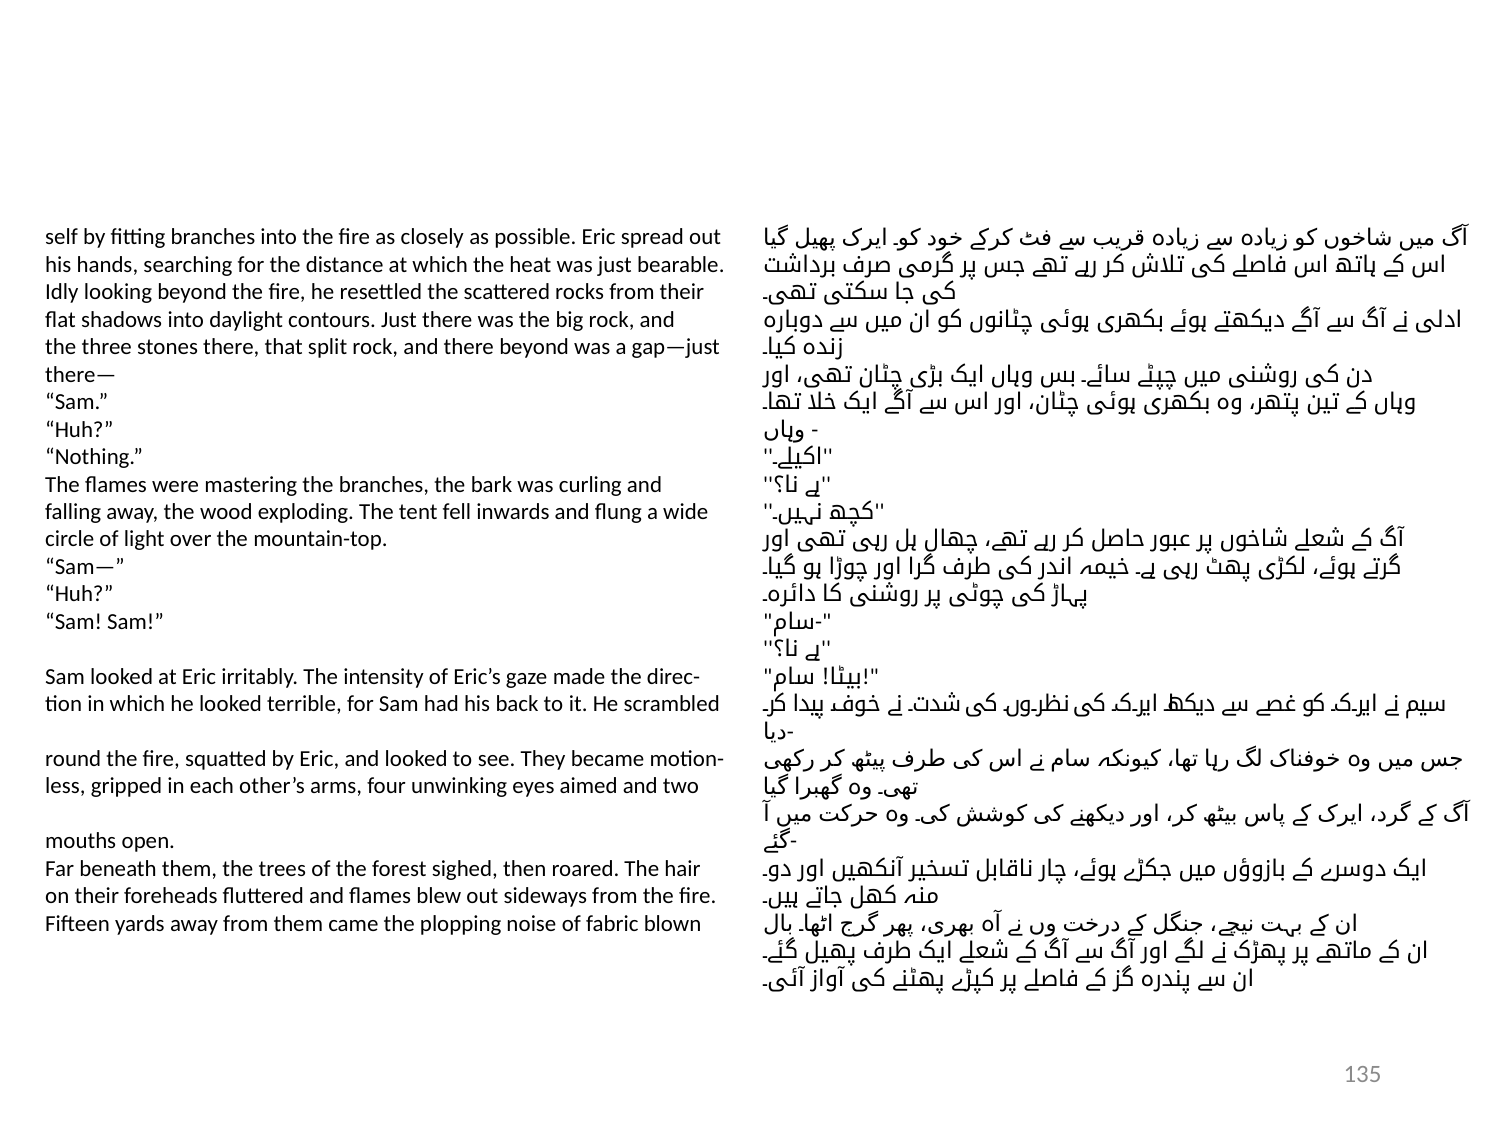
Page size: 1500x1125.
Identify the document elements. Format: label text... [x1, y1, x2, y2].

text_box self by fitting branches into the fire as closely as possible. Eric spread out his hands, searching for the distance at which the heat was just bearable. Idly looking beyond the fire, he resettled the scattered rocks from their flat shadows into daylight contours. Just there was the big rock, and the three stones there, that split rock, and there beyond was a gap—just there— “Sam.” “Huh?” “Nothing.” The flames were mastering the branches, the bark was curling and falling away, the wood exploding. The tent fell inwards and flung a wide circle of light over the mountain-top. “Sam—” “Huh?” “Sam! Sam!” Sam looked at Eric irritably. The intensity of Eric’s gaze made the direc- tion in which he looked terrible, for Sam had his back to it. He scrambled round the fire, squatted by Eric, and looked to see. They became motion- less, gripped in each other’s arms, four unwinking eyes aimed and two mouths open. Far beneath them, the trees of the forest sighed, then roared. The hair on their foreheads fluttered and flames blew out sideways from the fire. Fifteen yards away from them came the plopping noise of fabric blown [30, 214, 748, 944]
slide_number 135 [1059, 1042, 1397, 1103]
text_box آگ میں شاخوں کو زیادہ سے زیادہ قریب سے فٹ کرکے خود کو۔ ایرک پھیل گیا اس کے ہاتھ اس فاصلے کی تلاش کر رہے تھے جس پر گرمی صرف برداشت کی جا سکتی تھی۔ ادلی نے آگ سے آگے دیکھتے ہوئے بکھری ہوئی چٹانوں کو ان میں سے دوبارہ زندہ کیا۔ دن کی روشنی میں چپٹے سائے۔ بس وہاں ایک بڑی چٹان تھی، اور وہاں کے تین پتھر، وہ بکھری ہوئی چٹان، اور اس سے آگے ایک خلا تھا۔ وہاں - ''اکیلے۔'' ''ہے نا؟'' ''کچھ نہیں۔'' آگ کے شعلے شاخوں پر عبور حاصل کر رہے تھے، چھال ہل رہی تھی اور گرتے ہوئے، لکڑی پھٹ رہی ہے۔ خیمہ اندر کی طرف گرا اور چوڑا ہو گیا۔ پہاڑ کی چوٹی پر روشنی کا دائرہ۔ "سام-" ''ہے نا؟'' "بیٹا! سام!" سیم نے ایرک کو غصے سے دیکھا۔ ایرک کی نظروں کی شدت نے خوف پیدا کر دیا- جس میں وہ خوفناک لگ رہا تھا، کیونکہ سام نے اس کی طرف پیٹھ کر رکھی تھی۔ وہ گھبرا گیا آگ کے گرد، ایرک کے پاس بیٹھ کر، اور دیکھنے کی کوشش کی۔ وہ حرکت میں آ گئے- ایک دوسرے کے بازوؤں میں جکڑے ہوئے، چار ناقابل تسخیر آنکھیں اور دو۔ منہ کھل جاتے ہیں۔ ان کے بہت نیچے، جنگل کے درخت وں نے آہ بھری، پھر گرج اٹھا۔ بال ان کے ماتھے پر پھڑک نے لگے اور آگ سے آگ کے شعلے ایک طرف پھیل گئے۔ ان سے پندرہ گز کے فاصلے پر کپڑے پھٹنے کی آواز آئی۔ [748, 214, 1489, 1026]
